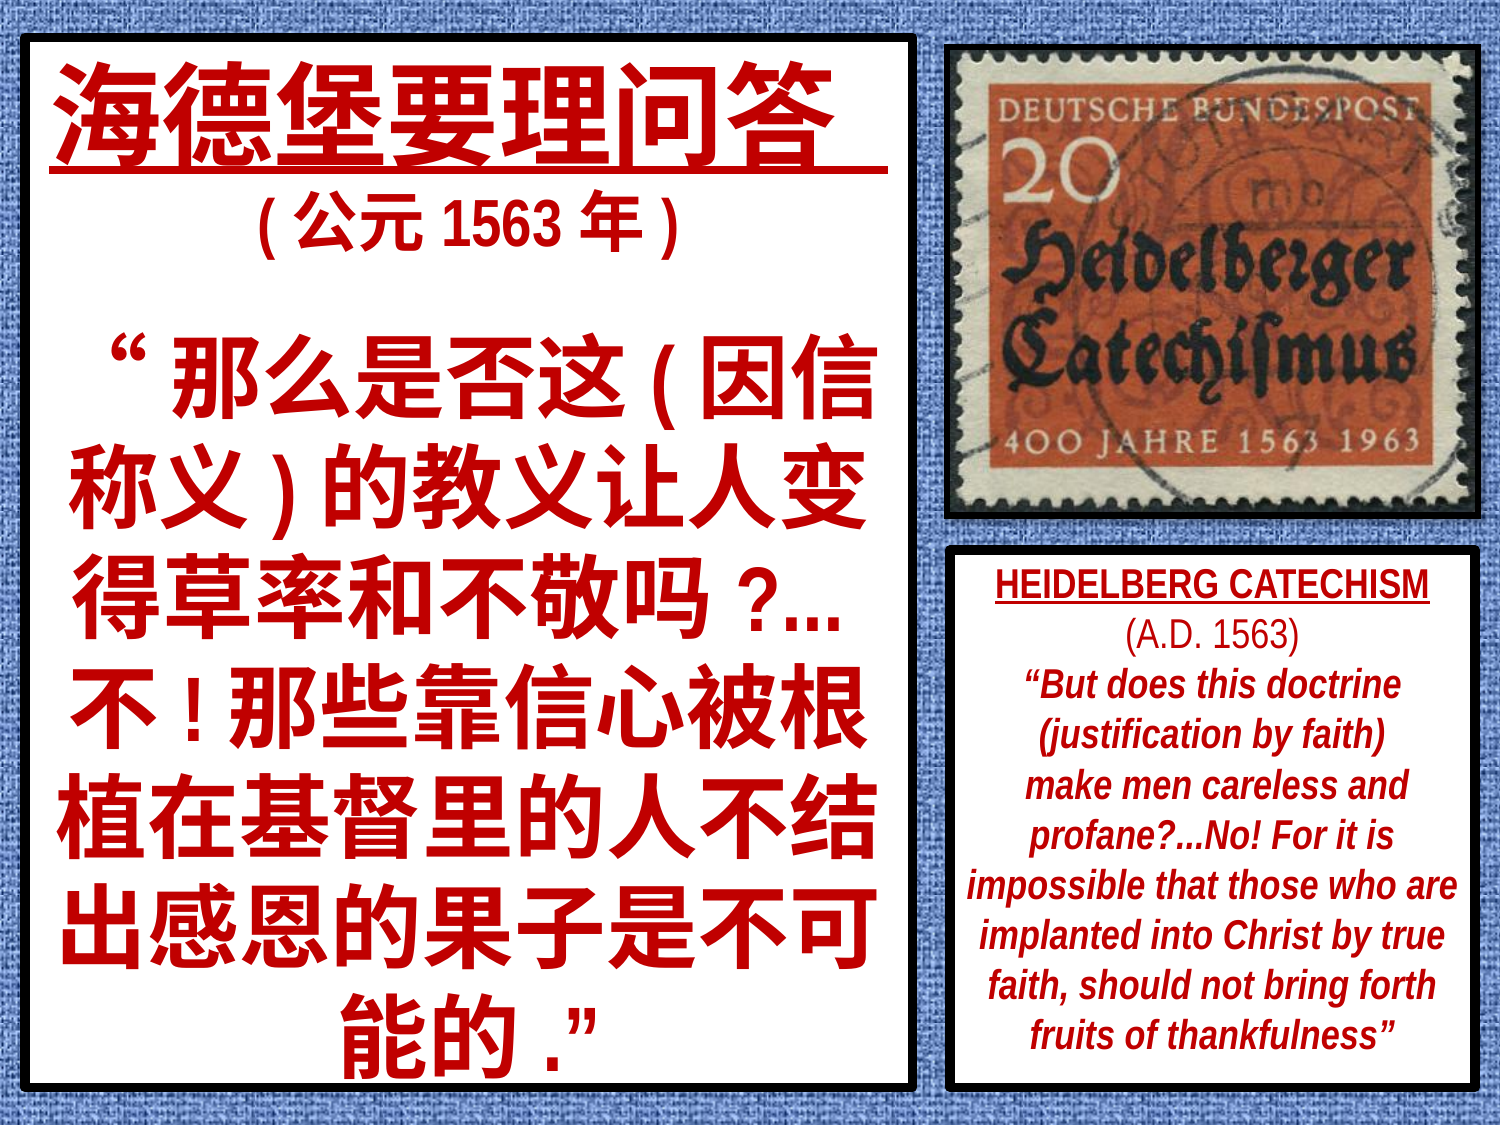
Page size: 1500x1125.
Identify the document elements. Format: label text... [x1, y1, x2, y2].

text_box HEIDELBERG CATECHISM (A.D. 1563) “But does this doctrine (justification by faith) make men careless and profane?...No! For it is impossible that those who are implanted into Christ by true faith, should not bring forth fruits of thankfulness” [948, 548, 1477, 1089]
text_box 海德堡要理问答 (公元1563年) “那么是否这(因信称义)的教义让人变得草率和不敬吗?...不!那些靠信心被根植在基督里的人不结出感恩的果子是不可能的.” [23, 35, 914, 1089]
picture [0, 0, 1500, 1125]
